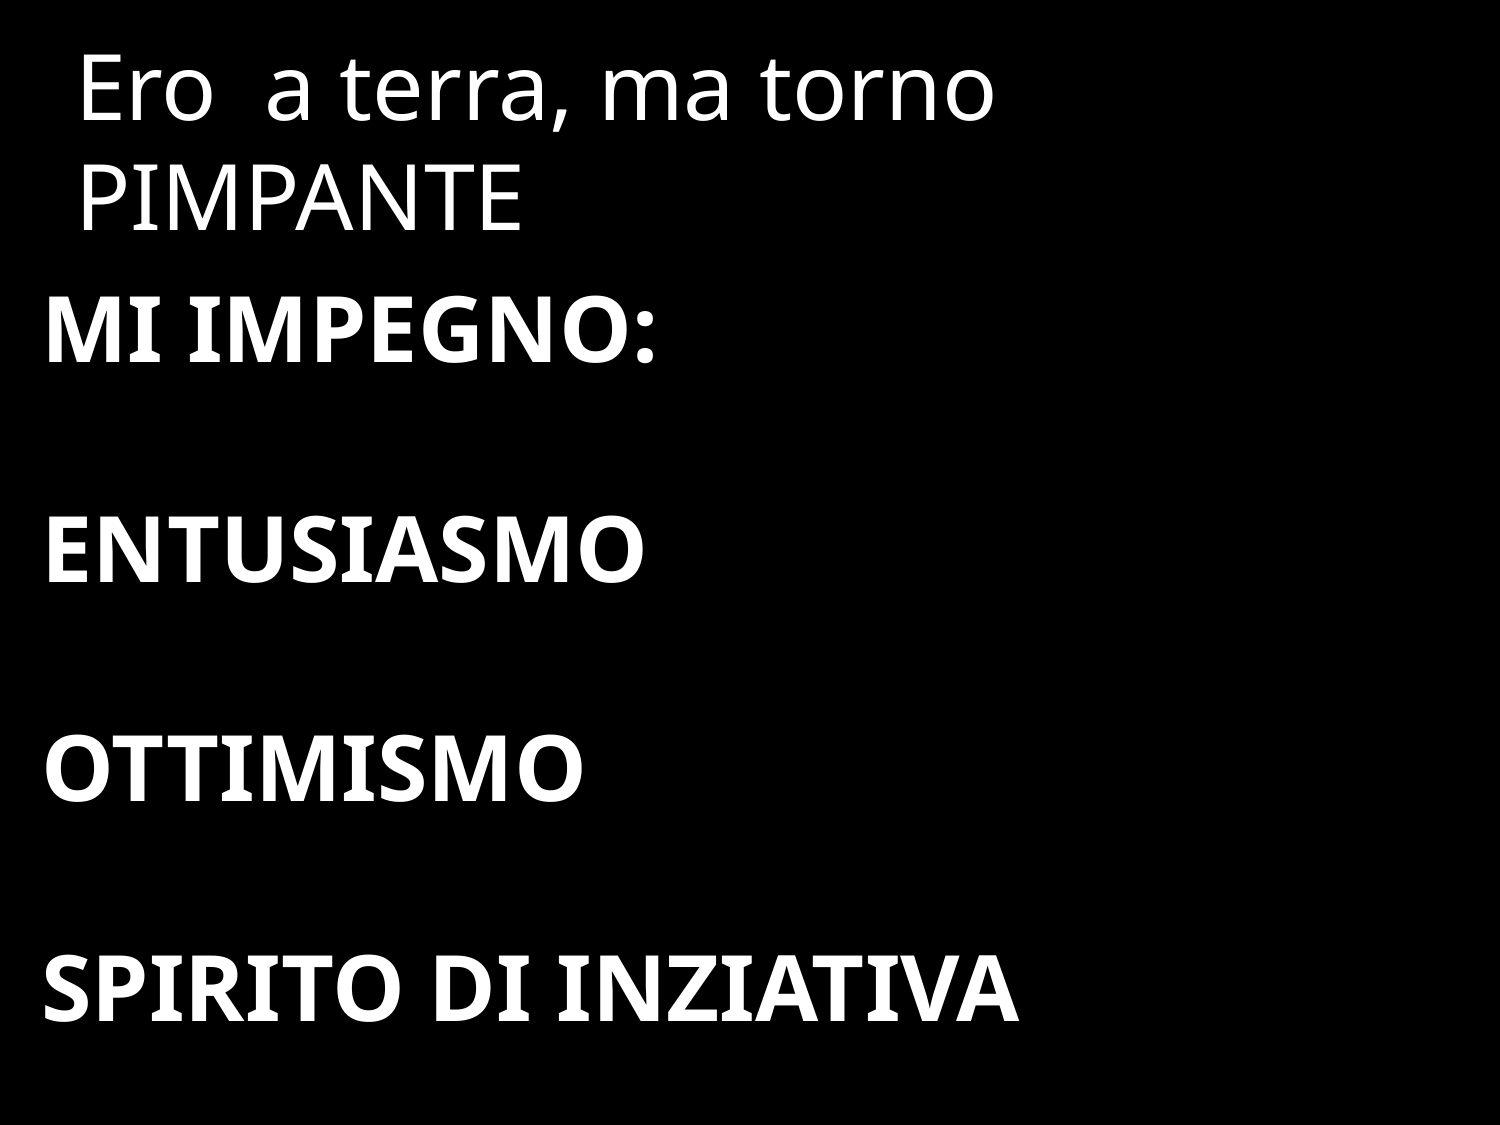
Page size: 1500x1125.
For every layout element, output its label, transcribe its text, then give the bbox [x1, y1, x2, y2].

subtitle MI IMPEGNO: ENTUSIASMO OTTIMISMO SPIRITO DI INZIATIVA [41, 231, 1392, 420]
title Ero a terra, ma torno PIMPANTE [75, 45, 1425, 233]
